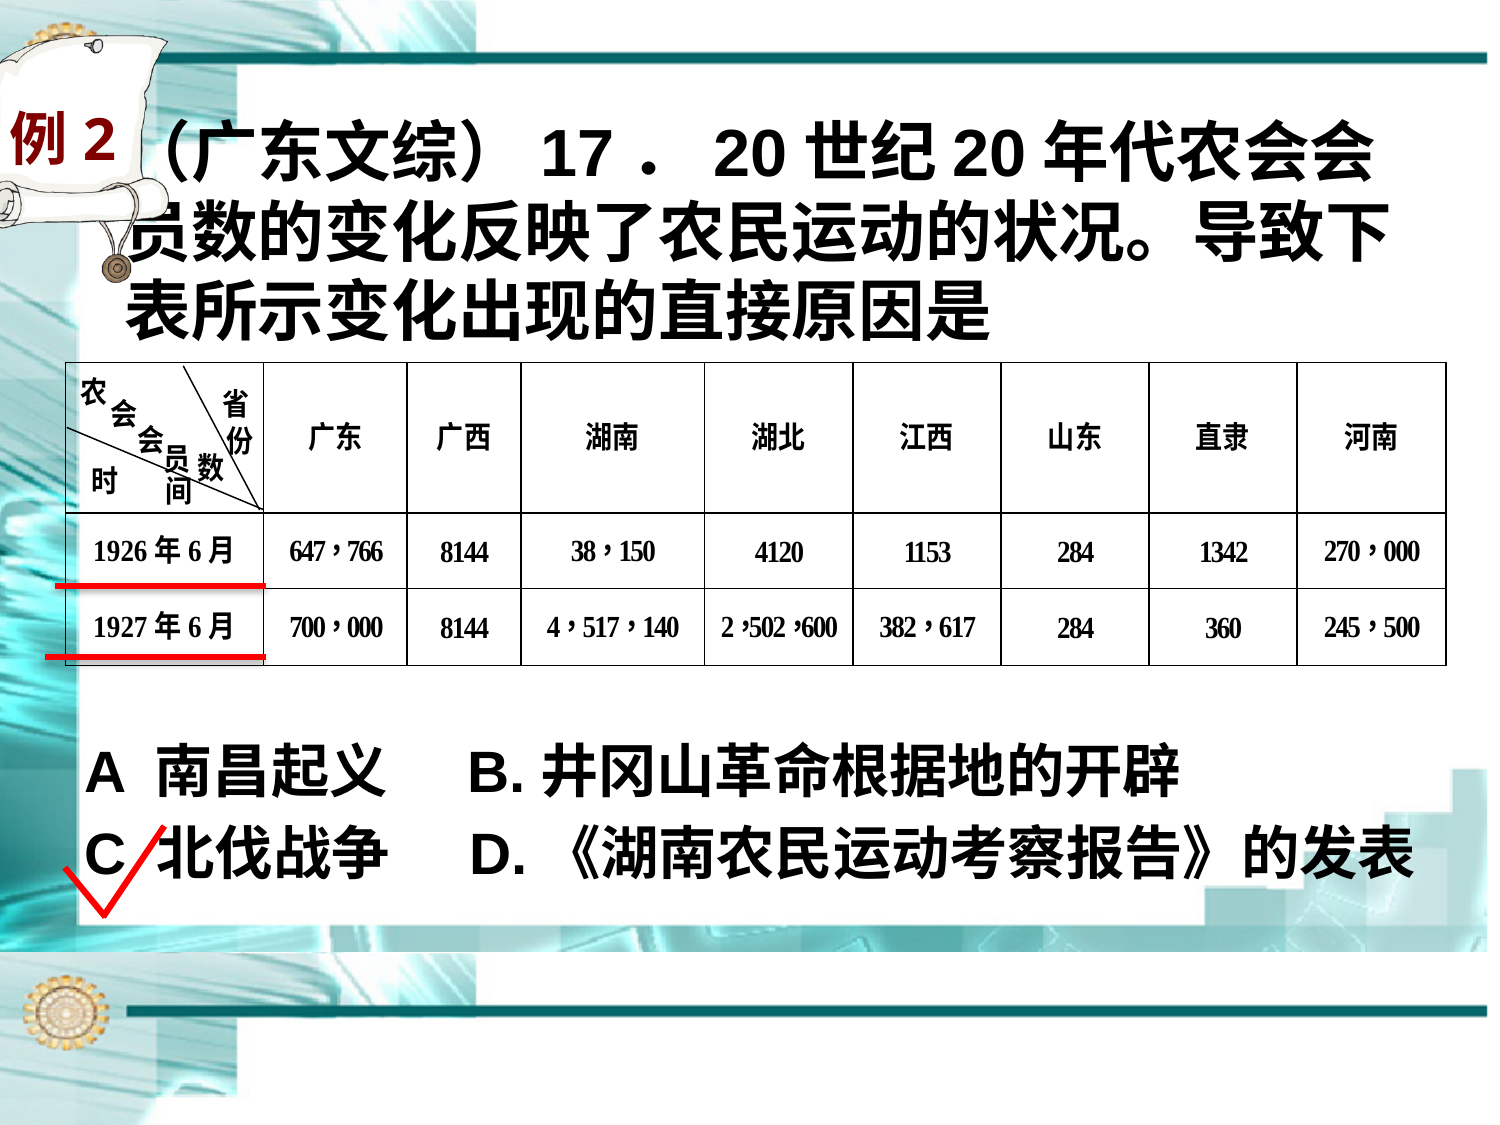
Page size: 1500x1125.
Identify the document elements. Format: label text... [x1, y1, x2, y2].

list （广东文综）17．20世纪20年代农会会员数的变化反映了农民运动的状况。导致下表所示变化出现的直接原因是 A 南昌起义 B.井冈山革命根据地的开辟 C 北伐战争 D.《湖南农民运动考察报告》的发表 [53, 101, 1454, 845]
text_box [0, 34, 188, 283]
picture [64, 361, 1448, 720]
picture [0, 0, 1500, 1125]
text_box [64, 825, 165, 918]
